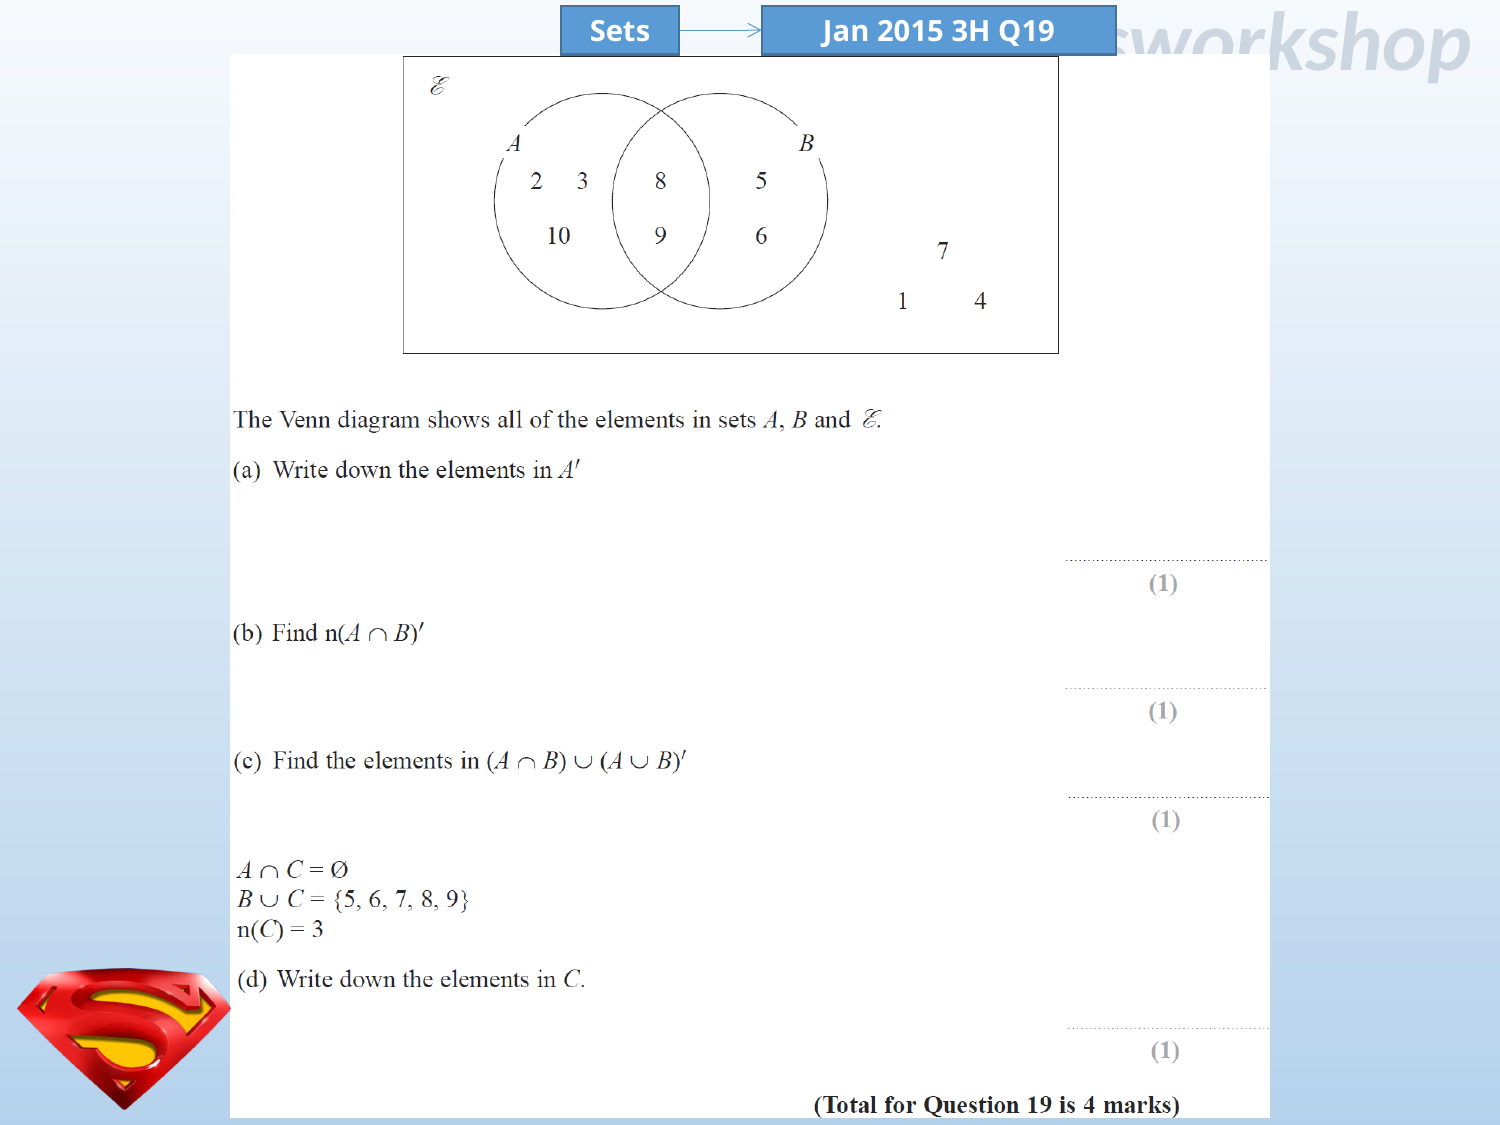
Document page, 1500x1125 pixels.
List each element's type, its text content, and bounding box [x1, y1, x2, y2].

text_box Sets [560, 5, 680, 54]
text_box Jan 2015 3H Q19 [761, 5, 1117, 54]
picture [17, 54, 1270, 1118]
